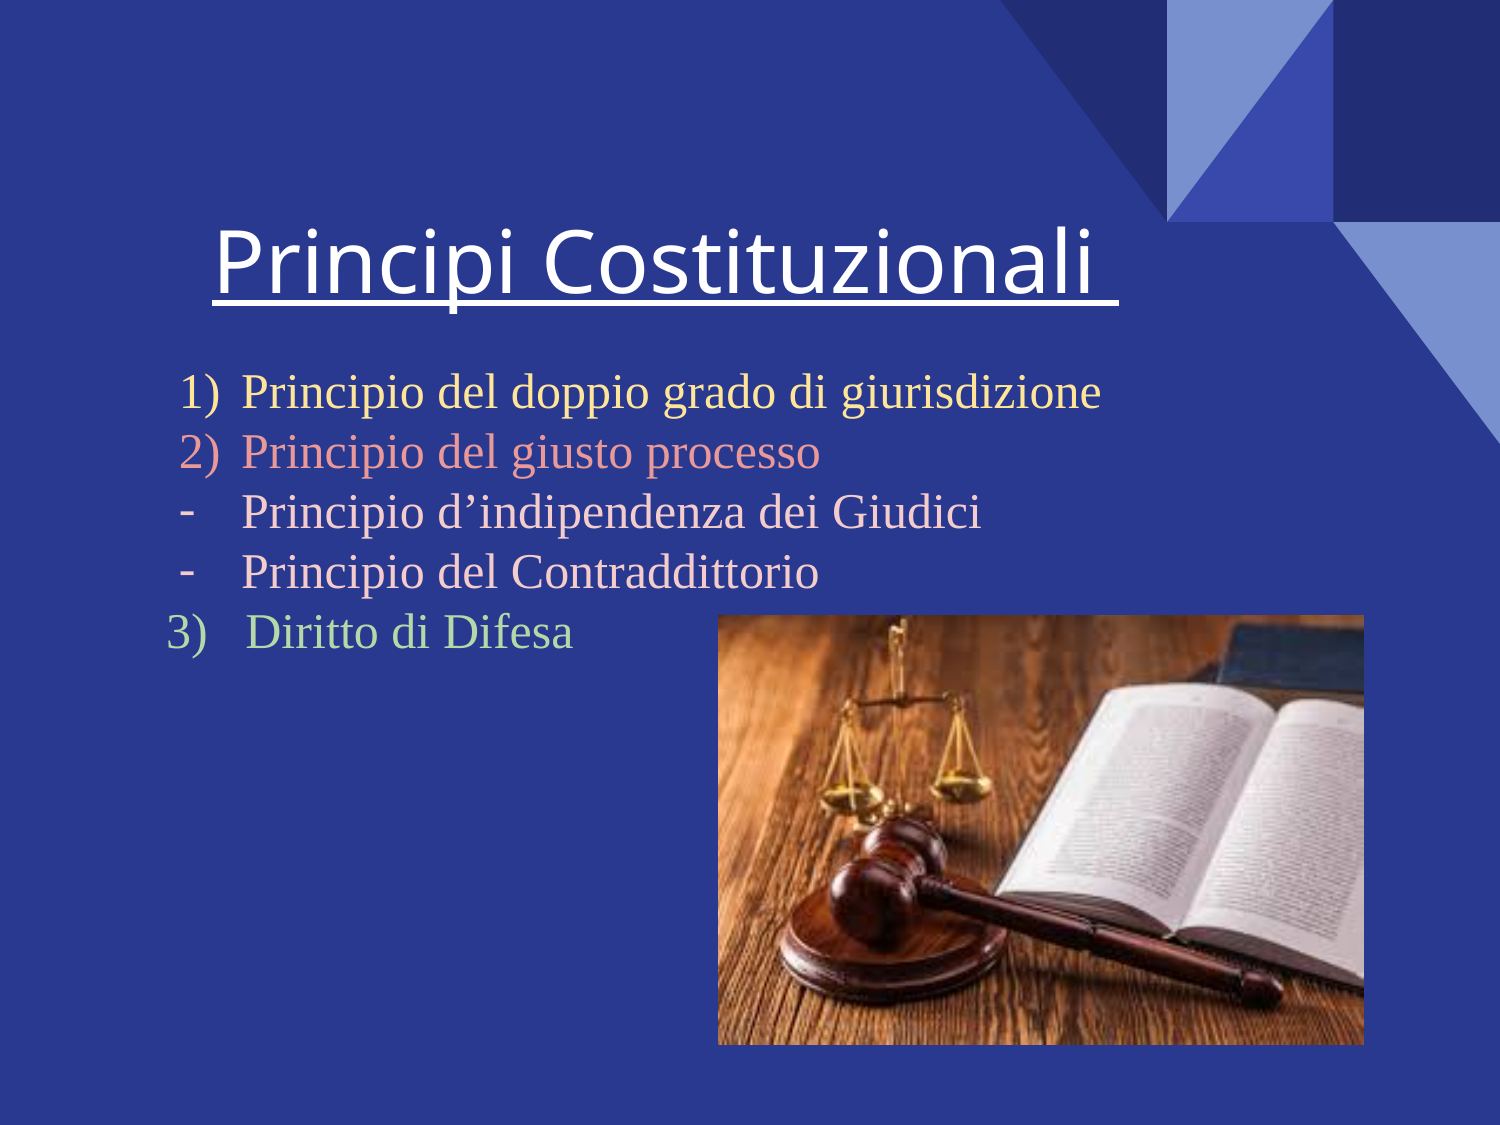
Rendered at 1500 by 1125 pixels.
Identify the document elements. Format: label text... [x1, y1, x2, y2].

subtitle Principio del doppio grado di giurisdizione Principio del giusto processo Principio d’indipendenza dei Giudici Principio del Contraddittorio 3) Diritto di Difesa [151, 342, 1500, 838]
picture [718, 614, 1364, 1045]
title Principi Costituzionali [196, 141, 1174, 327]
